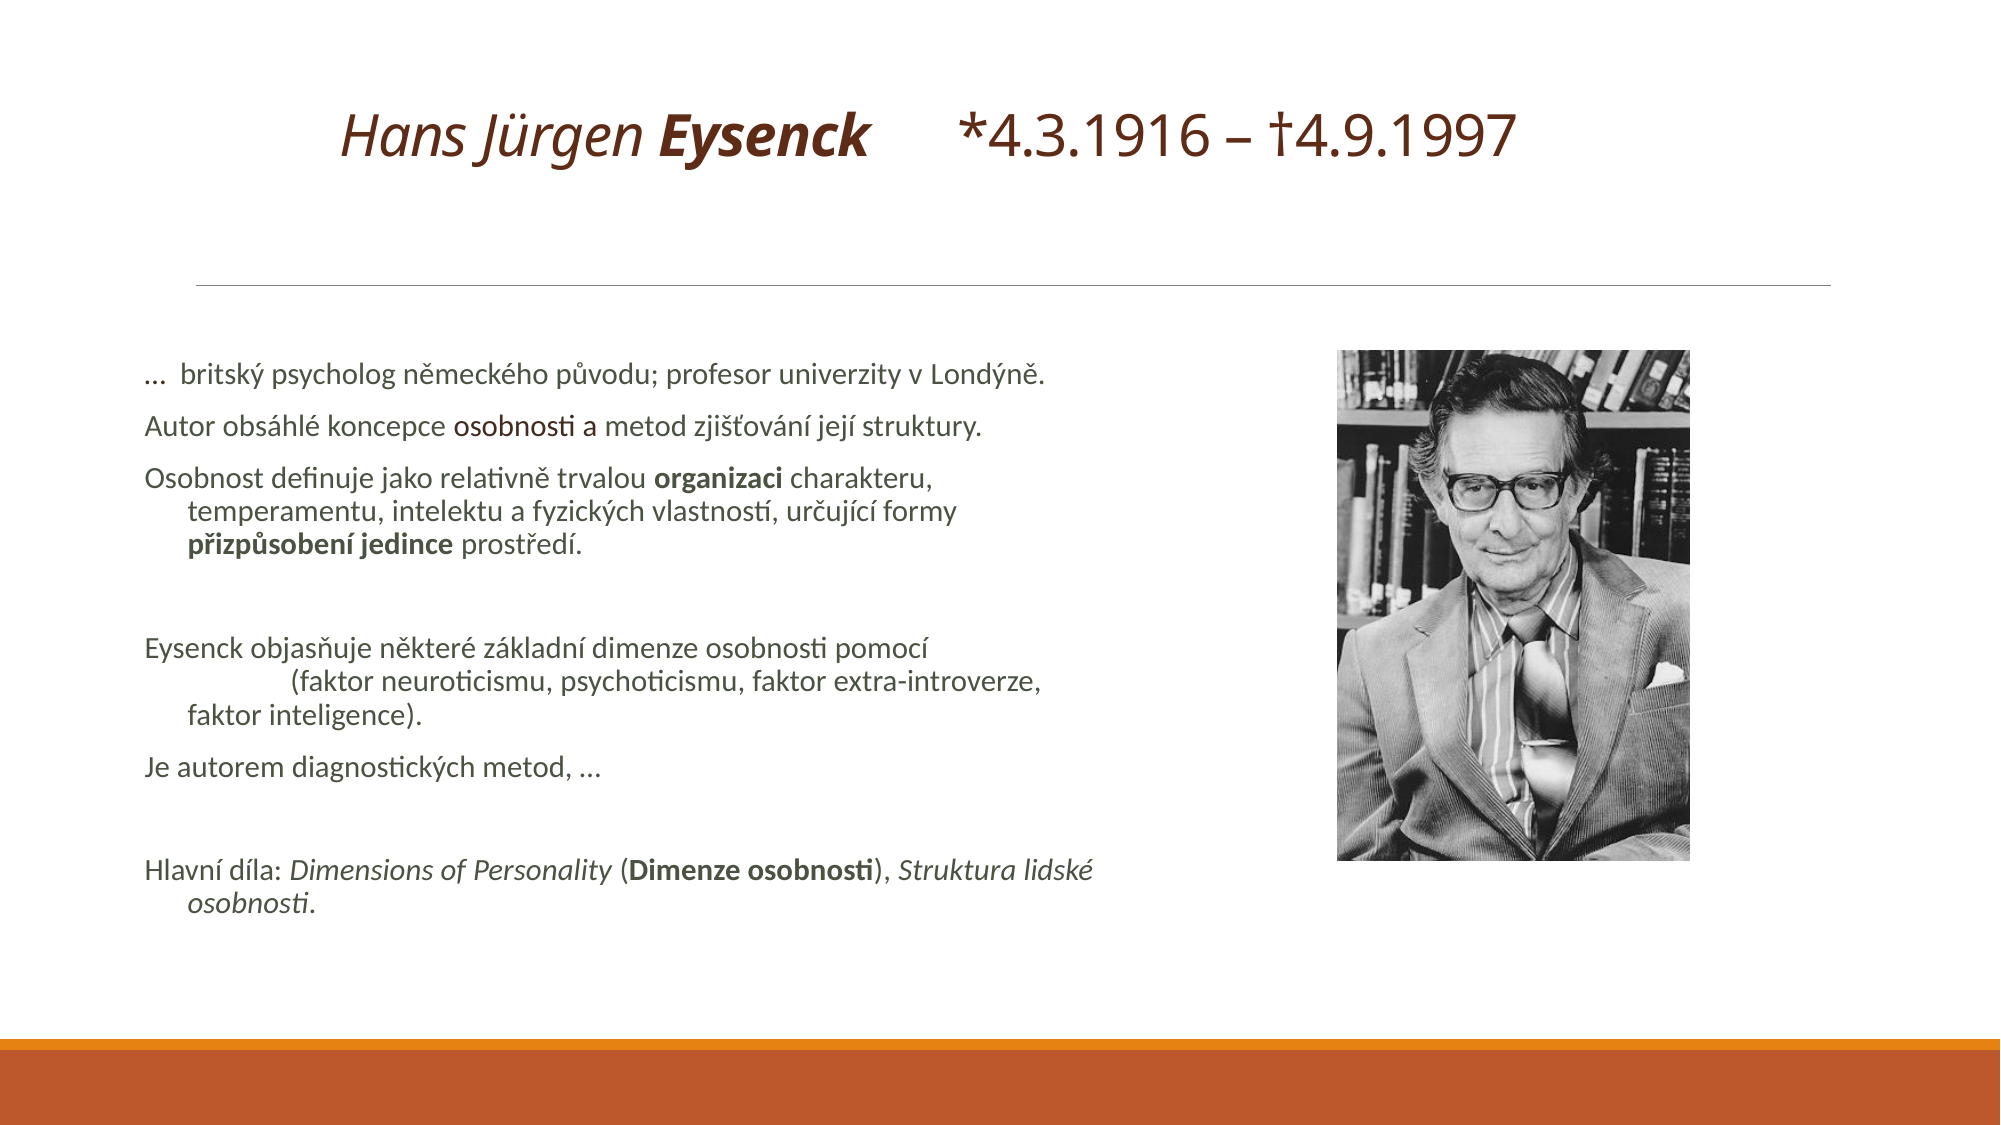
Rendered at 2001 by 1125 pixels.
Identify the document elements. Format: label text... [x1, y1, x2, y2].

title Hans Jürgen Eysenck *4.3.1916 – †4.9.1997 [324, 24, 1675, 176]
list … britský psycholog německého původu; profesor univerzity v Londýně. Autor obsáhlé koncepce osobnosti a metod zjišťování její struktury. Osobnost definuje jako relativně trvalou organizaci charakteru, temperamentu, intelektu a fyzických vlastností, určující formy přizpůsobení jedince prostředí. Eysenck objasňuje některé základní dimenze osobnosti pomocí faktorové analýzy (faktor neuroticismu, psychoticismu, faktor extra-introverze, faktor inteligence). Je autorem diagnostických metod, … Hlavní díla: Dimensions of Personality (Dimenze osobnosti), Struktura lidské osobnosti. [144, 350, 1108, 963]
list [1337, 350, 1690, 862]
